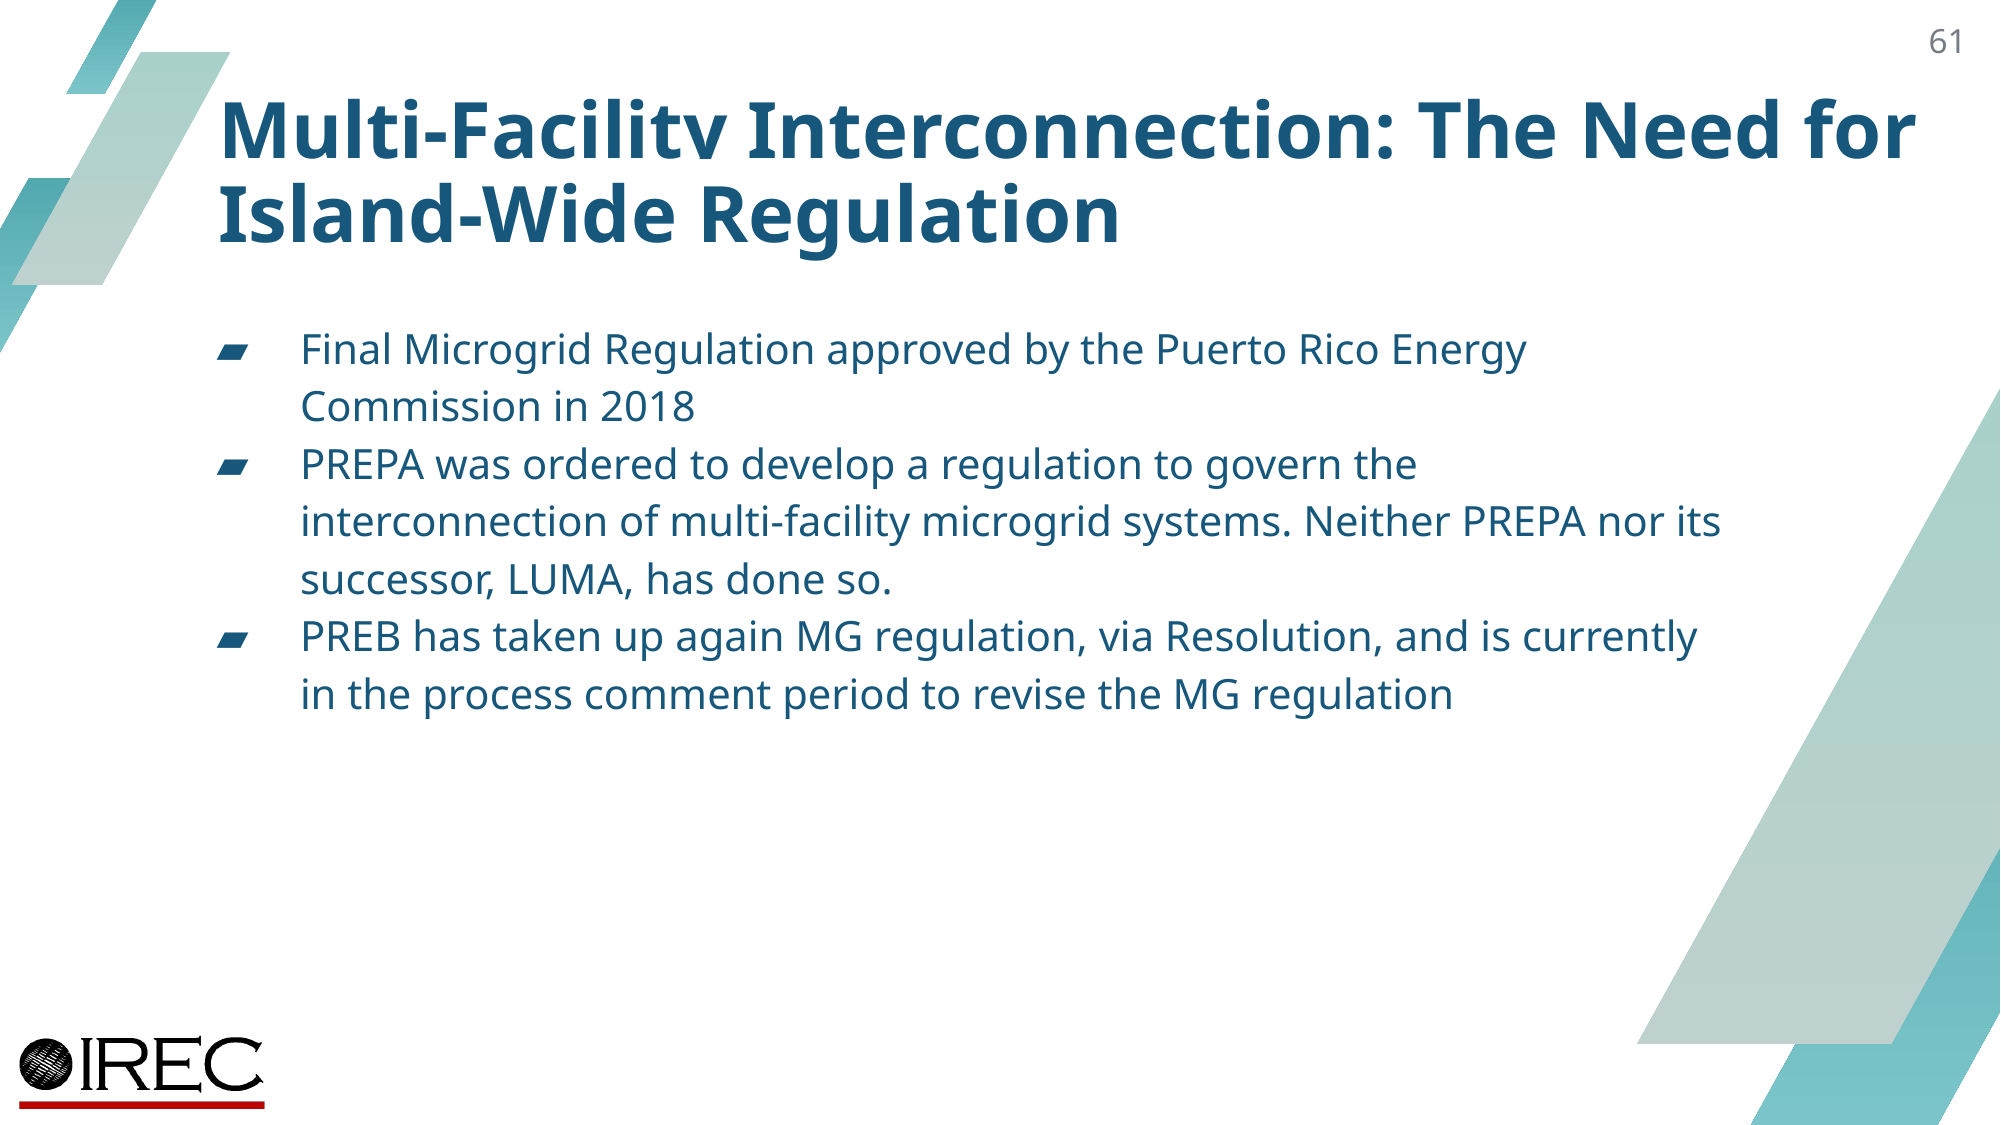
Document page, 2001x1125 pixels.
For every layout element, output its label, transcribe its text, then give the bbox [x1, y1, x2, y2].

picture [14, 1032, 269, 1114]
list Final Microgrid Regulation approved by the Puerto Rico Energy Commission in 2018 PREPA was ordered to develop a regulation to govern the interconnection of multi-facility microgrid systems. Neither PREPA nor its successor, LUMA, has done so. PREB has taken up again MG regulation, via Resolution, and is currently in the process comment period to revise the MG regulation [200, 314, 1731, 971]
slide_number 61 [1871, 0, 1967, 87]
title Multi-Facility Interconnection: The Need for Island-Wide Regulation [218, 86, 1967, 264]
